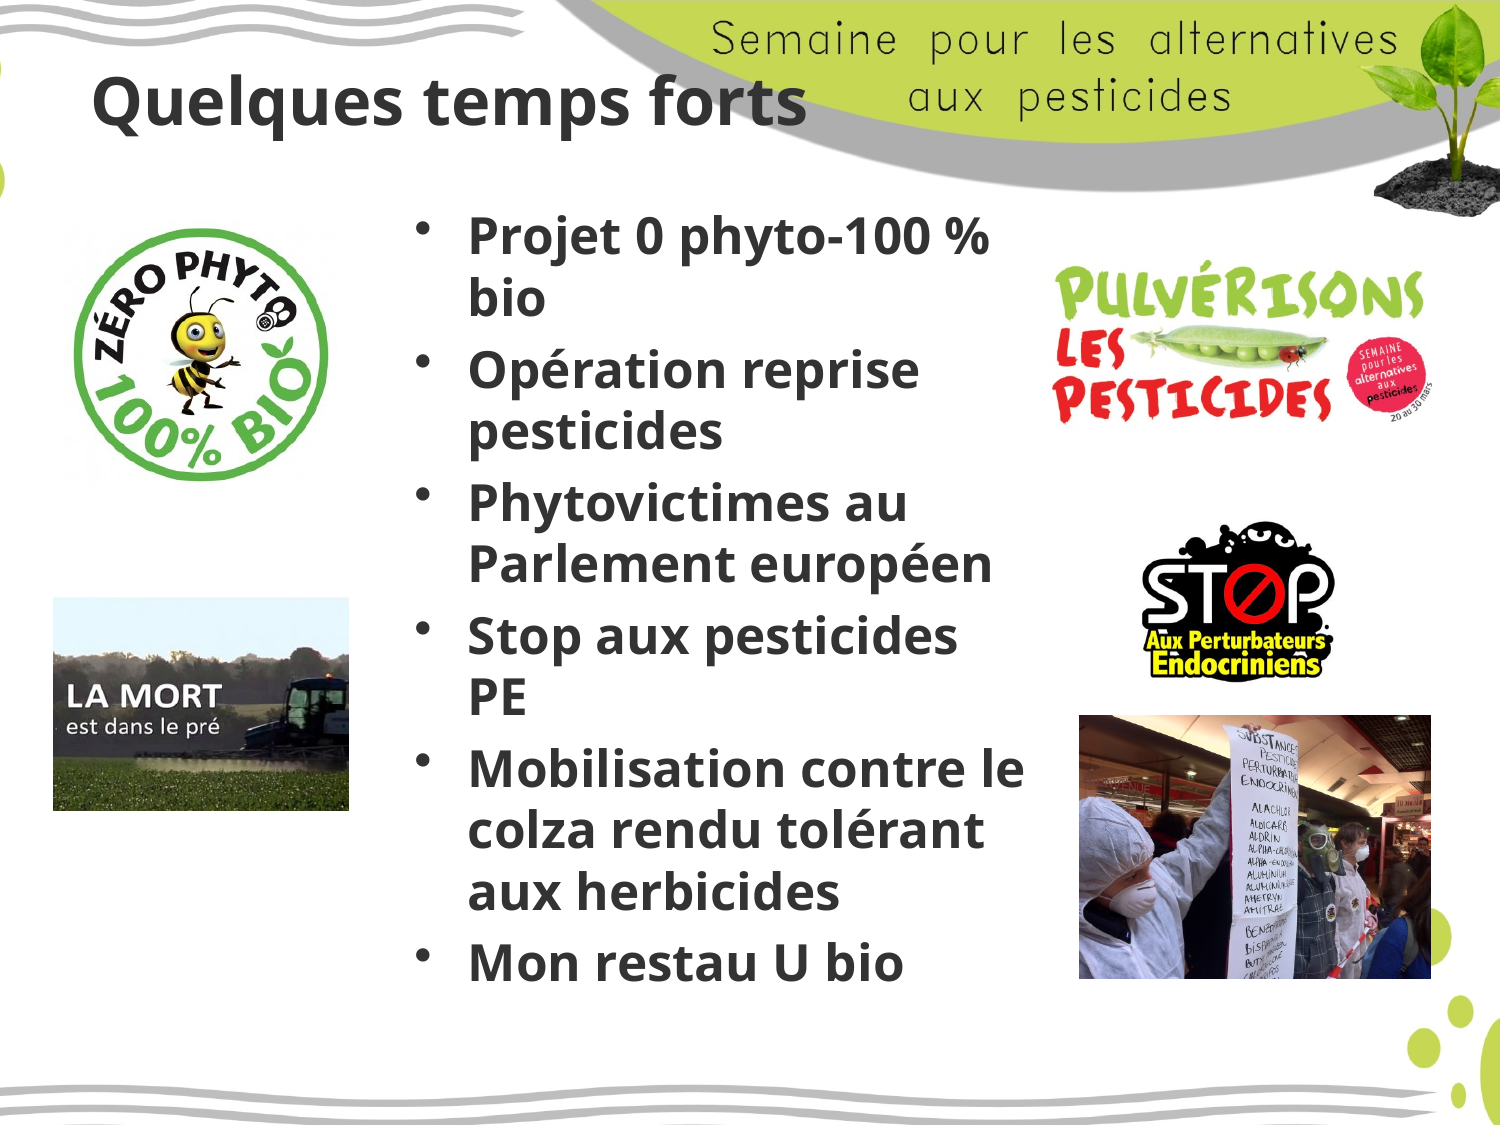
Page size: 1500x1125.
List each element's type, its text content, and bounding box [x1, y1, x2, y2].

list Projet 0 phyto-100 % bio Opération reprise pesticides Phytovictimes au Parlement européen Stop aux pesticides PE Mobilisation contre le colza rendu tolérant aux herbicides Mon restau U bio [399, 196, 1046, 1071]
title Quelques temps forts [74, 44, 1426, 233]
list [64, 219, 337, 490]
picture [0, 0, 1500, 1125]
